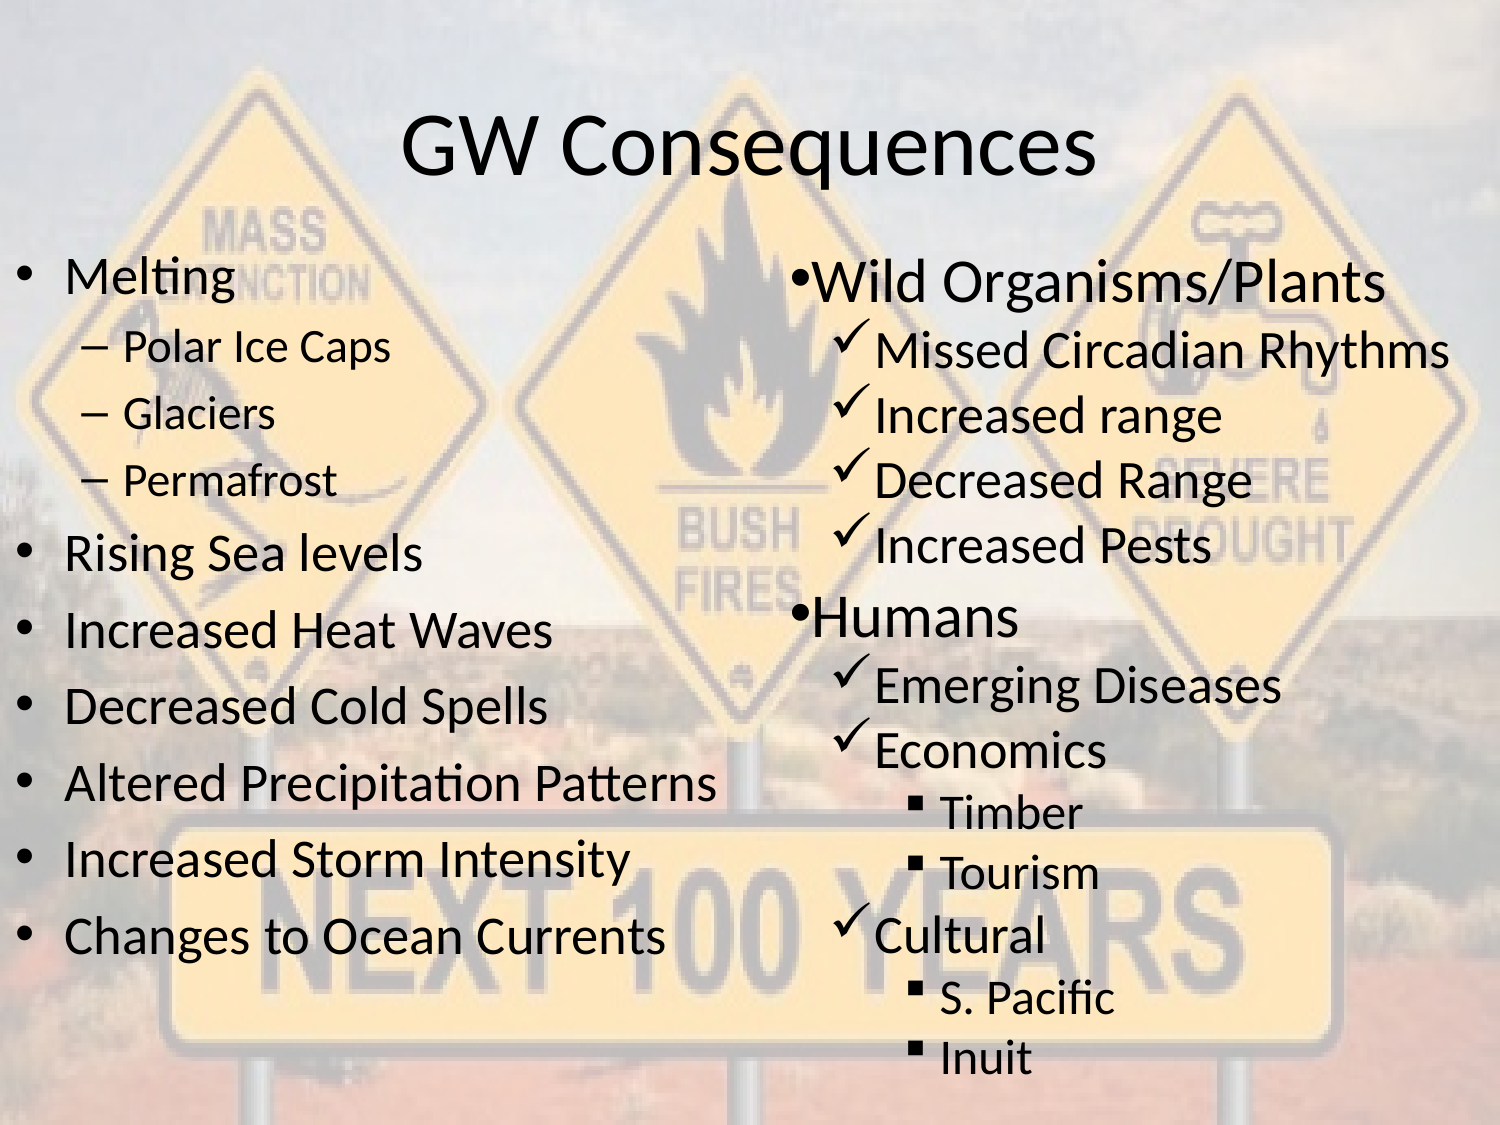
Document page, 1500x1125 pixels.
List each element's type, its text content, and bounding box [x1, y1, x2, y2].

text_box Wild Organisms/Plants Missed Circadian Rhythms Increased range Decreased Range Increased Pests Humans Emerging Diseases Economics Timber Tourism Cultural S. Pacific Inuit [774, 232, 1500, 1092]
title GW Consequences [75, 45, 1425, 232]
list Melting Polar Ice Caps Glaciers Permafrost Rising Sea levels Increased Heat Waves Decreased Cold Spells Altered Precipitation Patterns Increased Storm Intensity Changes to Ocean Currents [0, 232, 774, 975]
